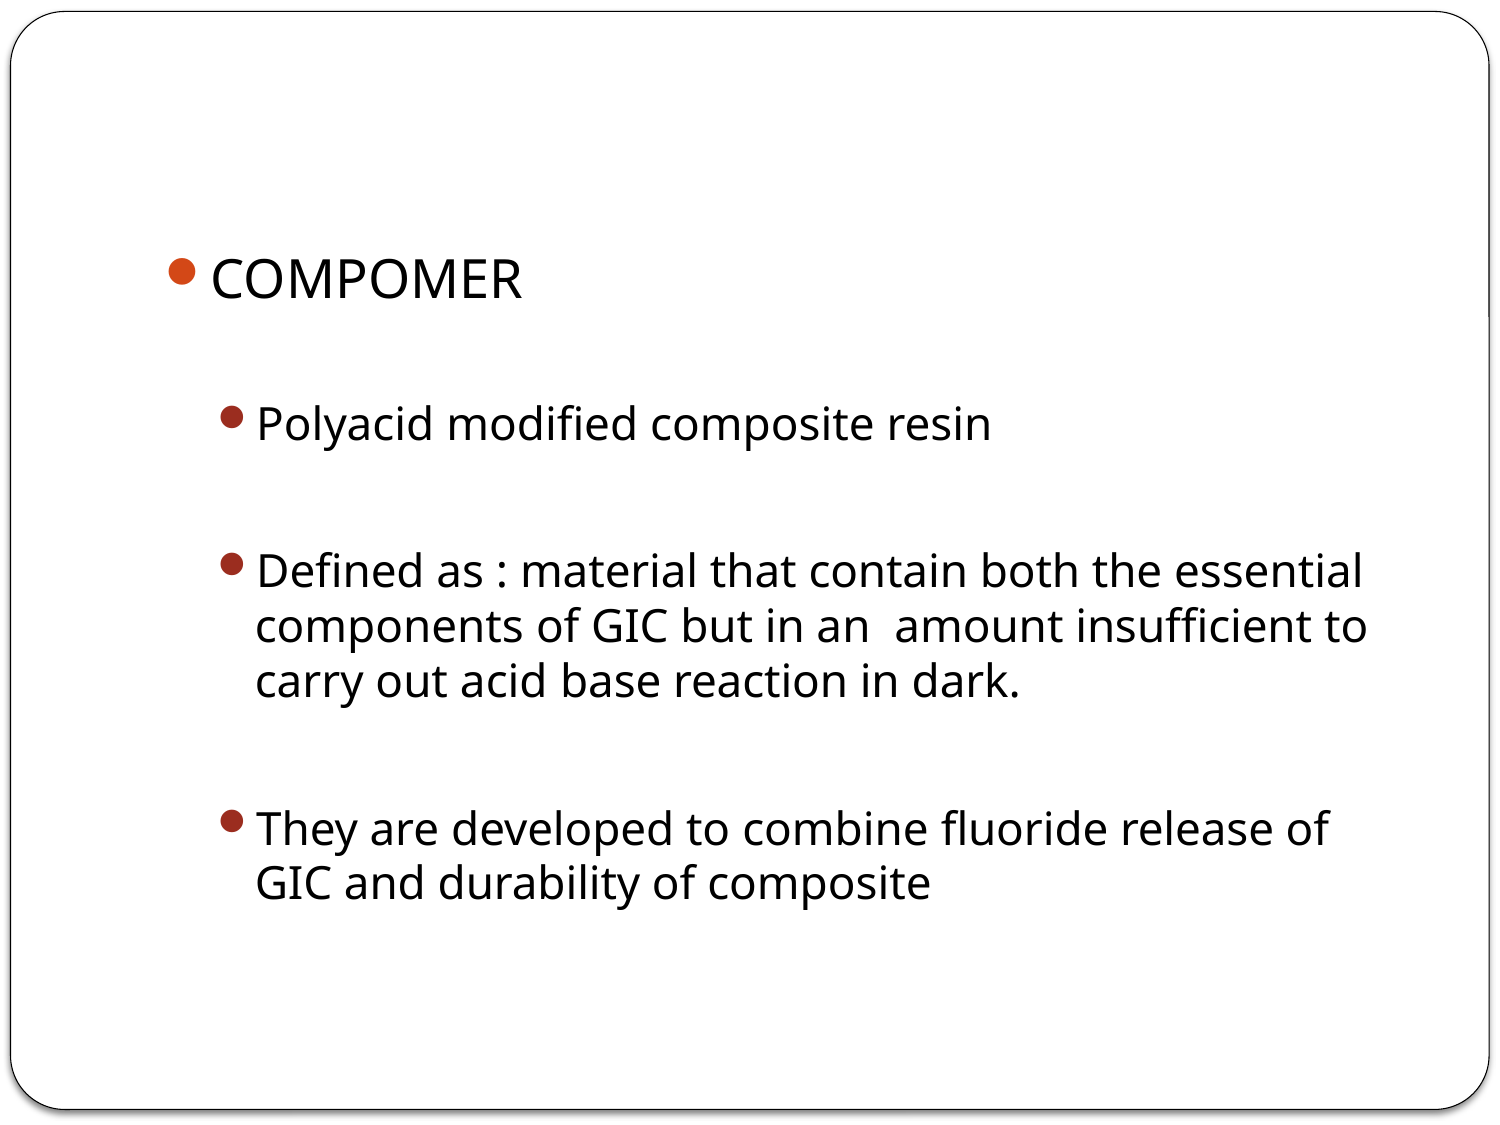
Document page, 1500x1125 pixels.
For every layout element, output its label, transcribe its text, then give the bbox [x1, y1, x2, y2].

list COMPOMER Polyacid modified composite resin Defined as : material that contain both the essential components of GIC but in an amount insufficient to carry out acid base reaction in dark. They are developed to combine fluoride release of GIC and durability of composite [150, 237, 1425, 988]
